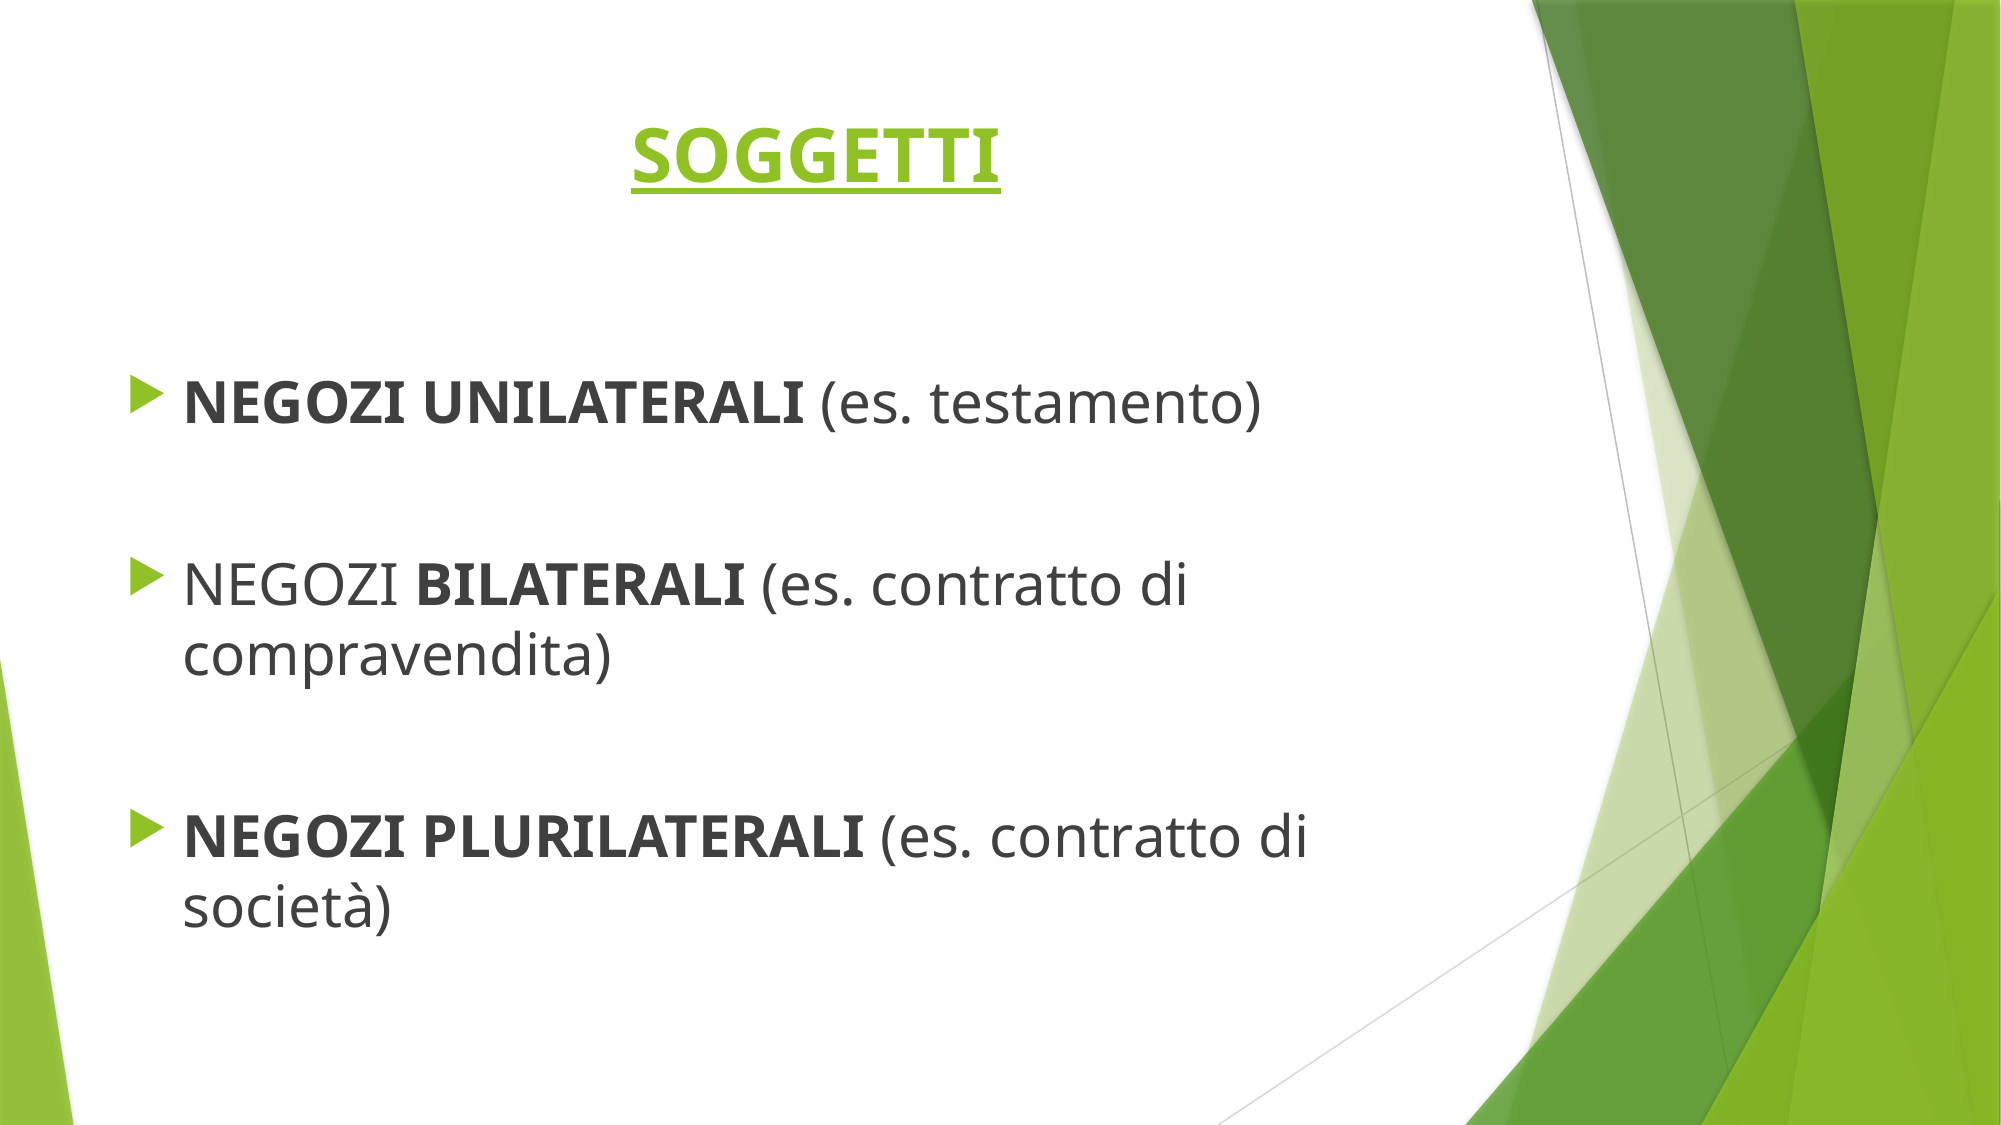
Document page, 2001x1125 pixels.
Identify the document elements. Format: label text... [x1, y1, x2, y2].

list NEGOZI UNILATERALI (es. testamento) NEGOZI BILATERALI (es. contratto di compravendita) NEGOZI PLURILATERALI (es. contratto di società) [111, 267, 1522, 991]
title SOGGETTI [111, 99, 1522, 267]
